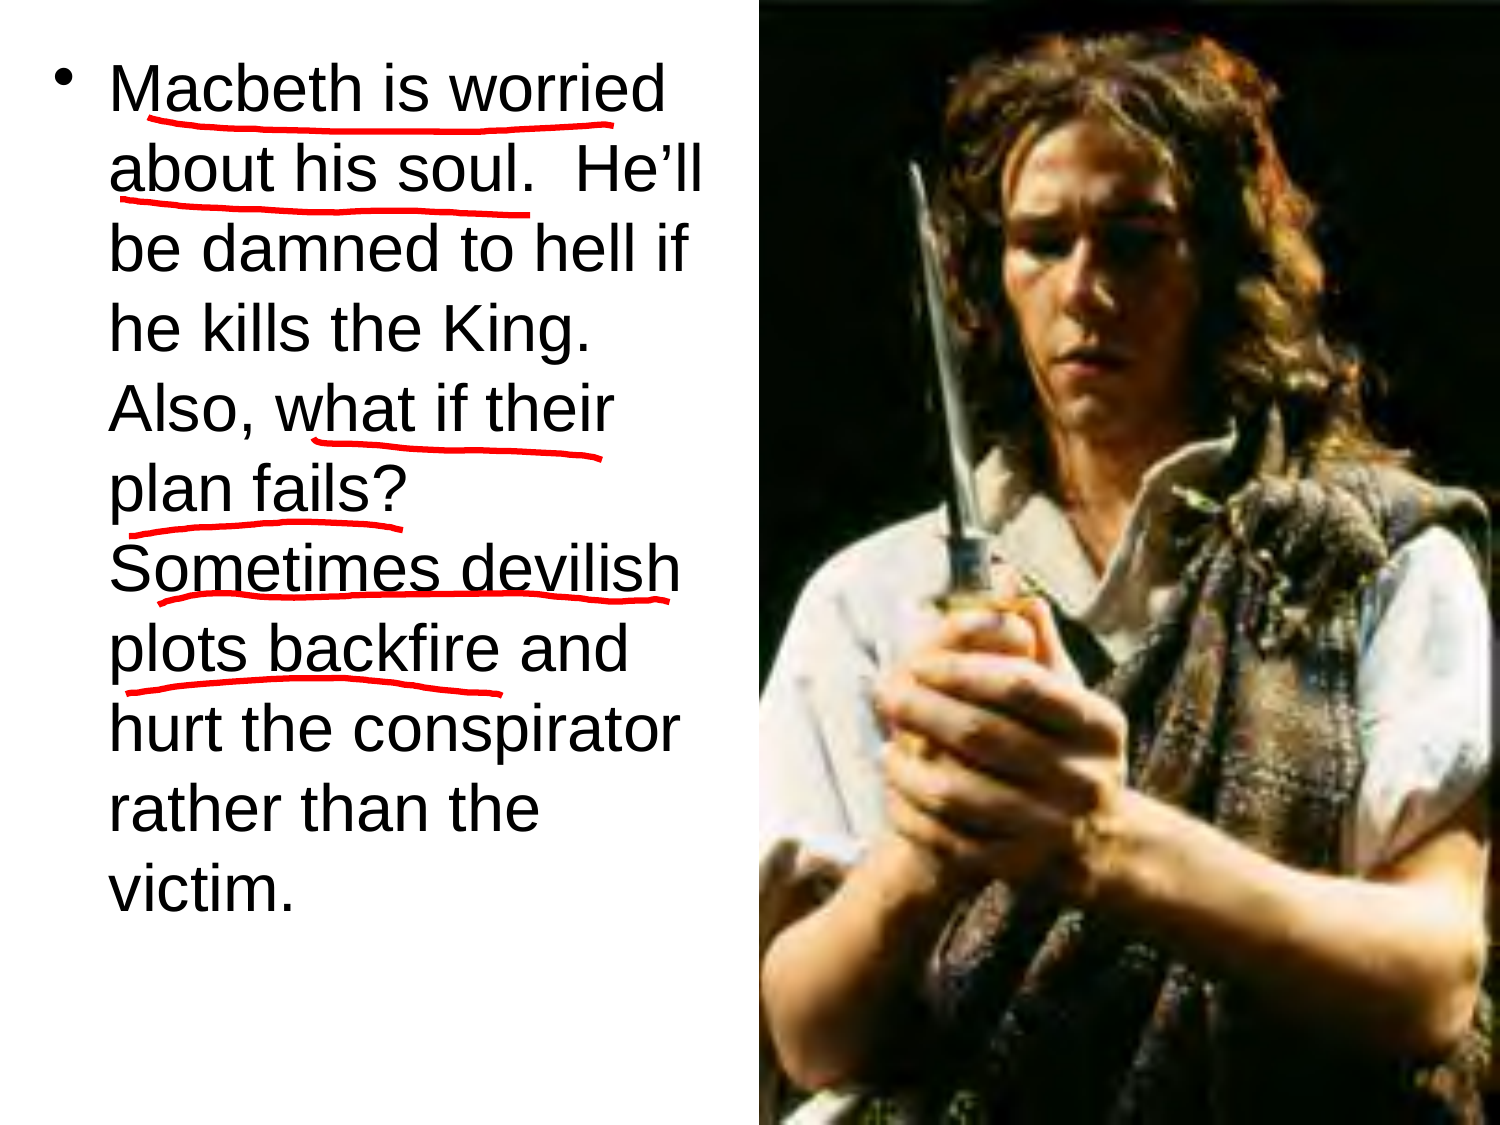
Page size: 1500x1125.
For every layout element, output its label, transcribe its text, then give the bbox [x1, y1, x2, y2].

text_box [147, 117, 614, 132]
text_box [120, 199, 531, 216]
text_box [125, 678, 503, 696]
picture [759, 0, 1500, 1125]
text_box [158, 593, 670, 605]
text_box [313, 438, 602, 460]
text_box [128, 521, 403, 537]
list Macbeth is worried about his soul. He’ll be damned to hell if he kills the King. Also, what if their plan fails? Sometimes devilish plots backfire and hurt the conspirator rather than the victim. [37, 37, 738, 1088]
